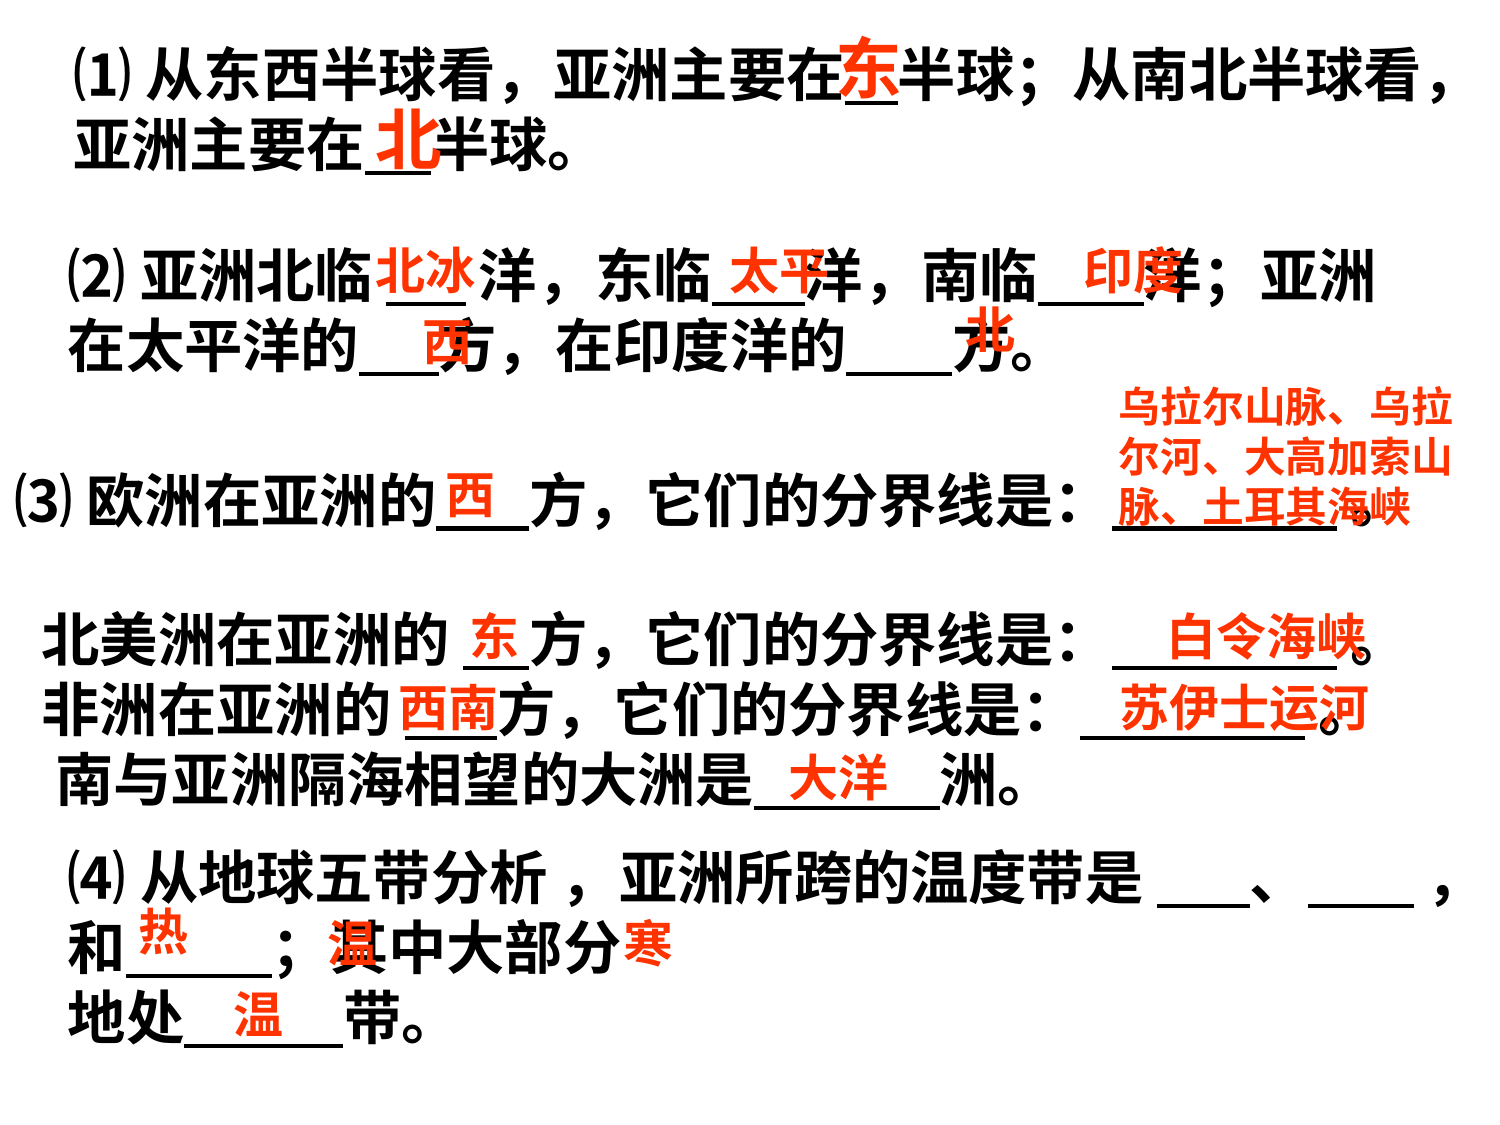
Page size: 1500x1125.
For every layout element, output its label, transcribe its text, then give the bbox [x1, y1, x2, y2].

text_box 苏伊士运河 [1104, 668, 1412, 744]
text_box ⑵亚洲北临 洋，东临 洋，南临 洋；亚洲在太平洋的 方，在印度洋的 方。 [53, 231, 1401, 387]
text_box 东 [454, 597, 632, 673]
text_box 北冰 [360, 231, 585, 307]
text_box ⑴从东西半球看，亚洲主要在 半球；从南北半球看，亚洲主要在 半球。 [58, 30, 1459, 186]
text_box 寒 [608, 904, 786, 980]
text_box 乌拉尔山脉、乌拉尔河、大高加索山脉、土耳其海峡 [1104, 373, 1471, 539]
text_box 热 [123, 893, 302, 968]
text_box 北 [360, 90, 538, 186]
text_box ⑷从地球五带分析 ，亚洲所跨的温度带是 、 ，和 ；其中大部分 地处 带。 [53, 834, 1459, 1059]
text_box 白令海峡 [1151, 597, 1400, 668]
text_box 东 [820, 19, 998, 114]
text_box 温 [218, 976, 396, 1051]
text_box 温 [312, 904, 491, 980]
text_box 大洋 [773, 739, 1010, 815]
text_box 西 [407, 302, 585, 378]
text_box 太平 [714, 231, 892, 307]
text_box 西 [430, 456, 609, 531]
text_box ⑶欧洲在亚洲的 方，它们的分界线是： 。 北美洲在亚洲的 方，它们的分界线是： 。 非洲在亚洲的 方，它们的分界线是： 。 南与亚洲隔海相望的大洲是 洲。 [0, 456, 1500, 821]
text_box 印度 [1069, 231, 1247, 307]
text_box 北 [950, 290, 1129, 366]
text_box 西南 [383, 668, 562, 744]
